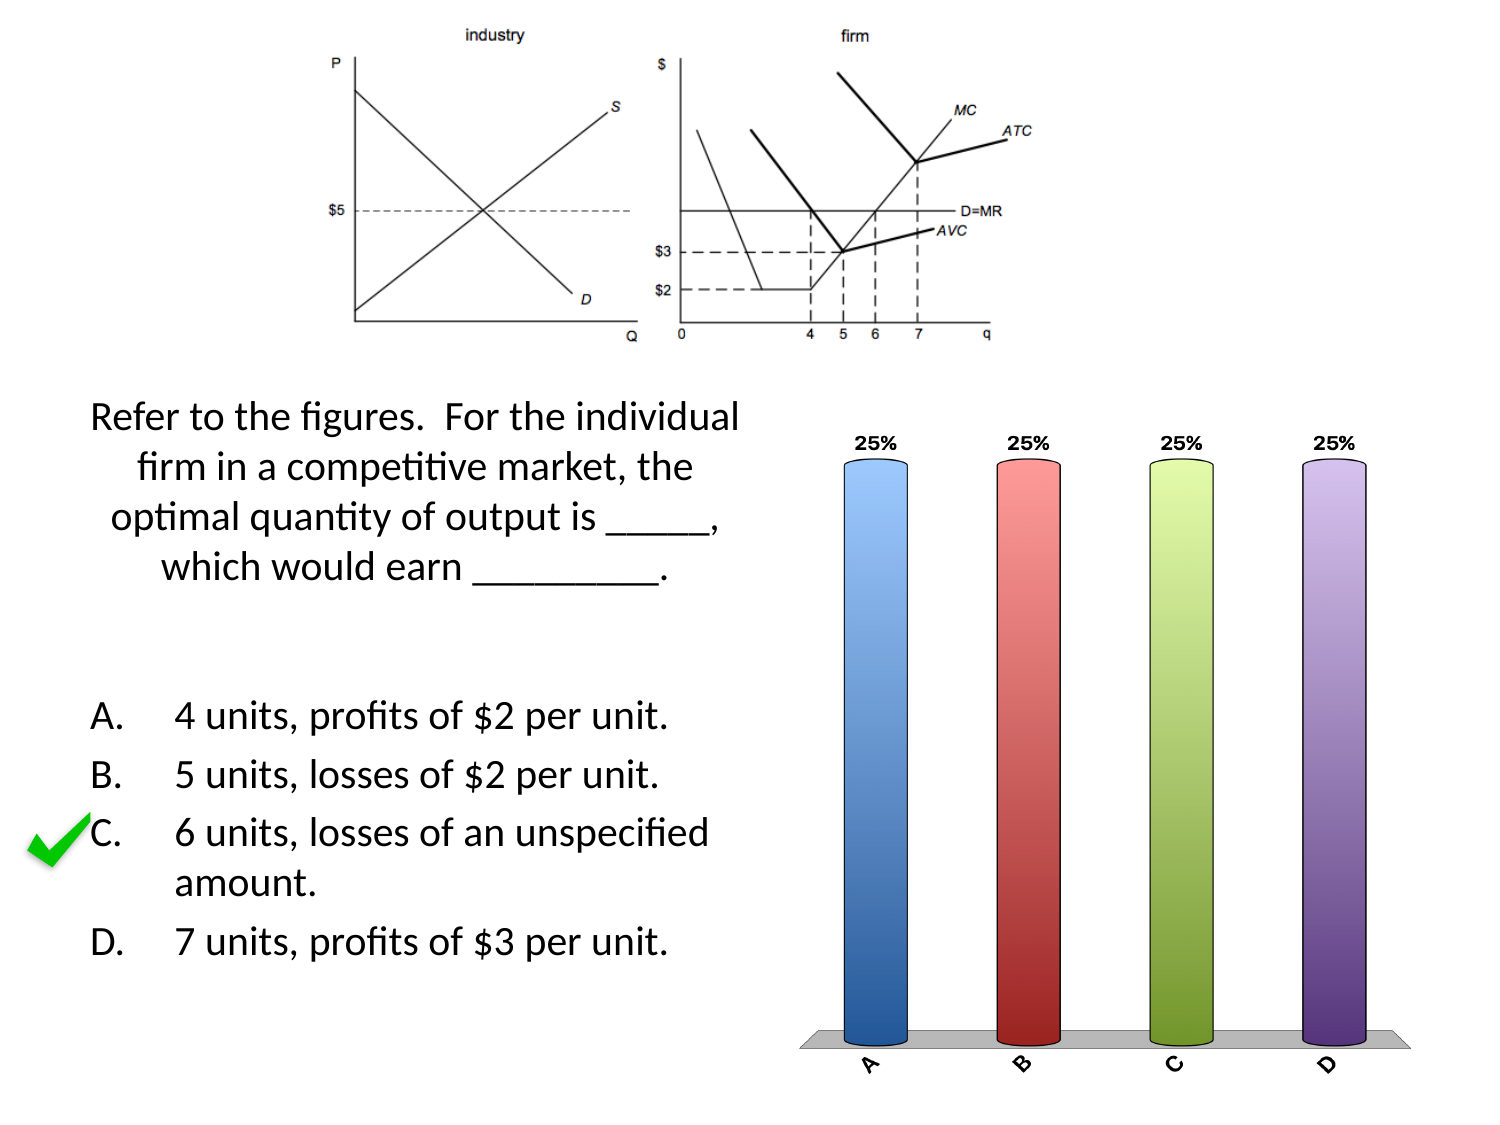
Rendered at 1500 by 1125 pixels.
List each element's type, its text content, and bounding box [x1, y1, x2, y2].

title Refer to the figures. For the individual firm in a competitive market, the optimal quantity of output is _____, which would earn _________. [58, 395, 773, 583]
text_box [26, 811, 92, 869]
picture [797, 419, 1431, 1081]
picture [299, 12, 1070, 378]
list 4 units, profits of $2 per unit. 5 units, losses of $2 per unit. 6 units, losses of an unspecified amount. 7 units, profits of $3 per unit. [75, 680, 750, 1125]
